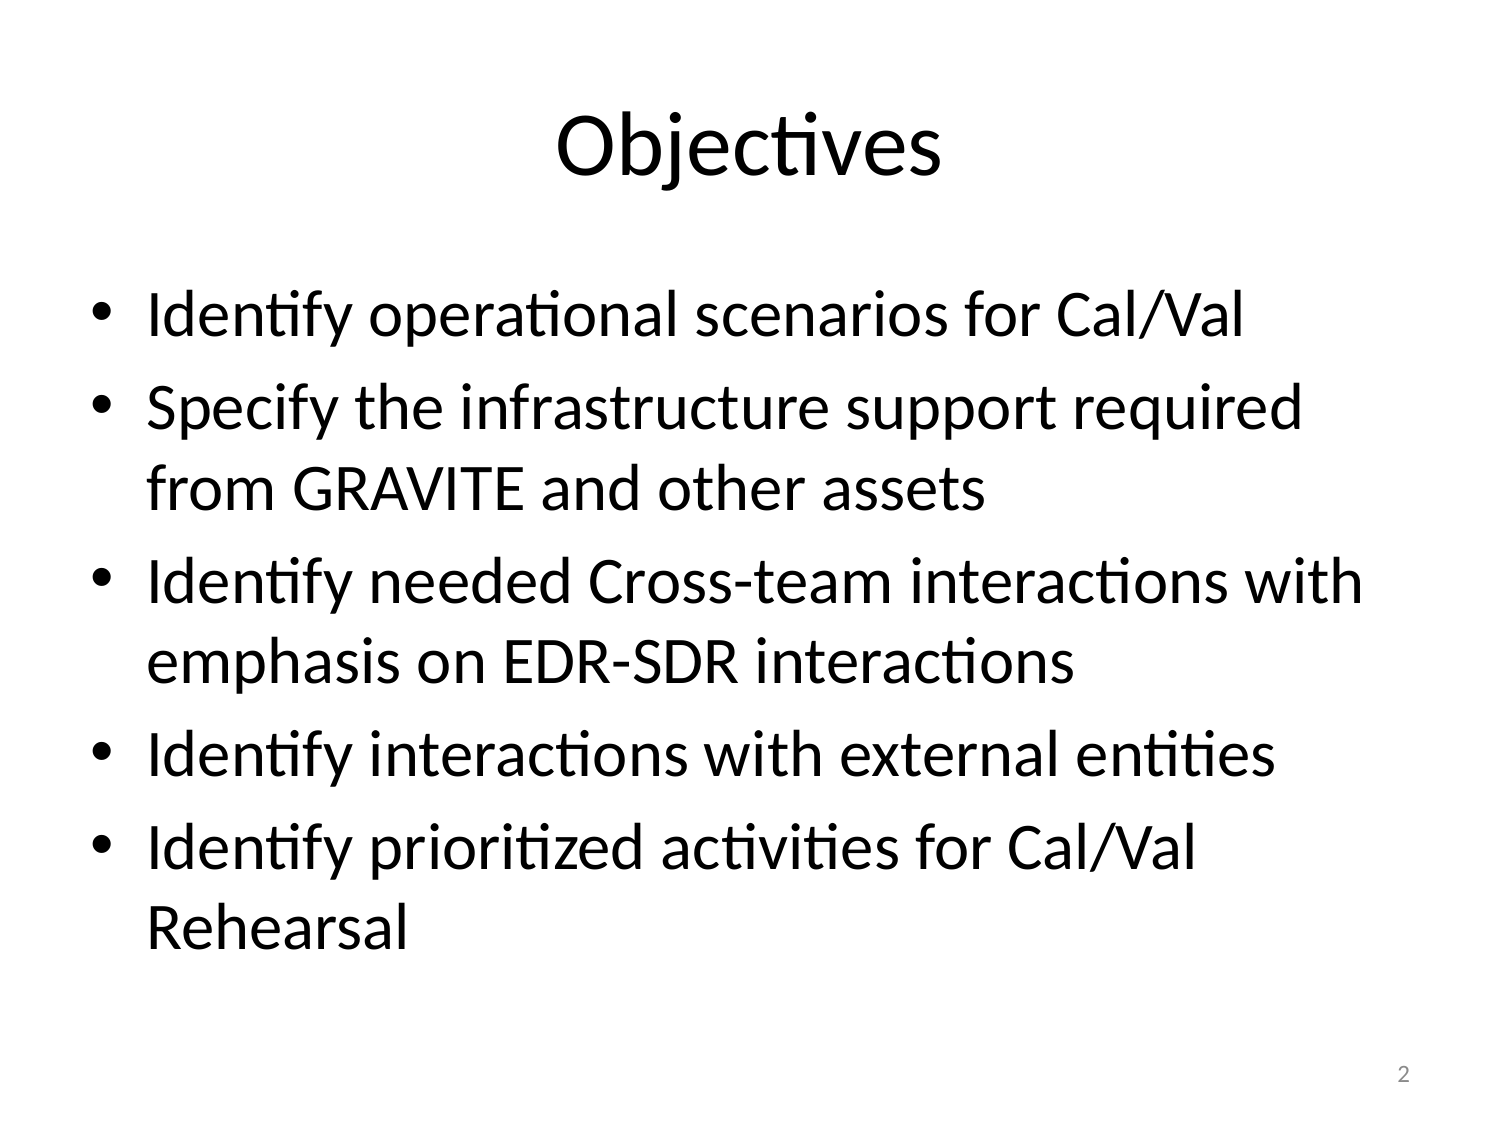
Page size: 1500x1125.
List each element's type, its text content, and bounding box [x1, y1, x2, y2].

title Objectives [75, 45, 1425, 233]
list Identify operational scenarios for Cal/Val Specify the infrastructure support required from GRAVITE and other assets Identify needed Cross-team interactions with emphasis on EDR-SDR interactions Identify interactions with external entities Identify prioritized activities for Cal/Val Rehearsal [75, 262, 1425, 1005]
slide_number 2 [1074, 1042, 1425, 1103]
